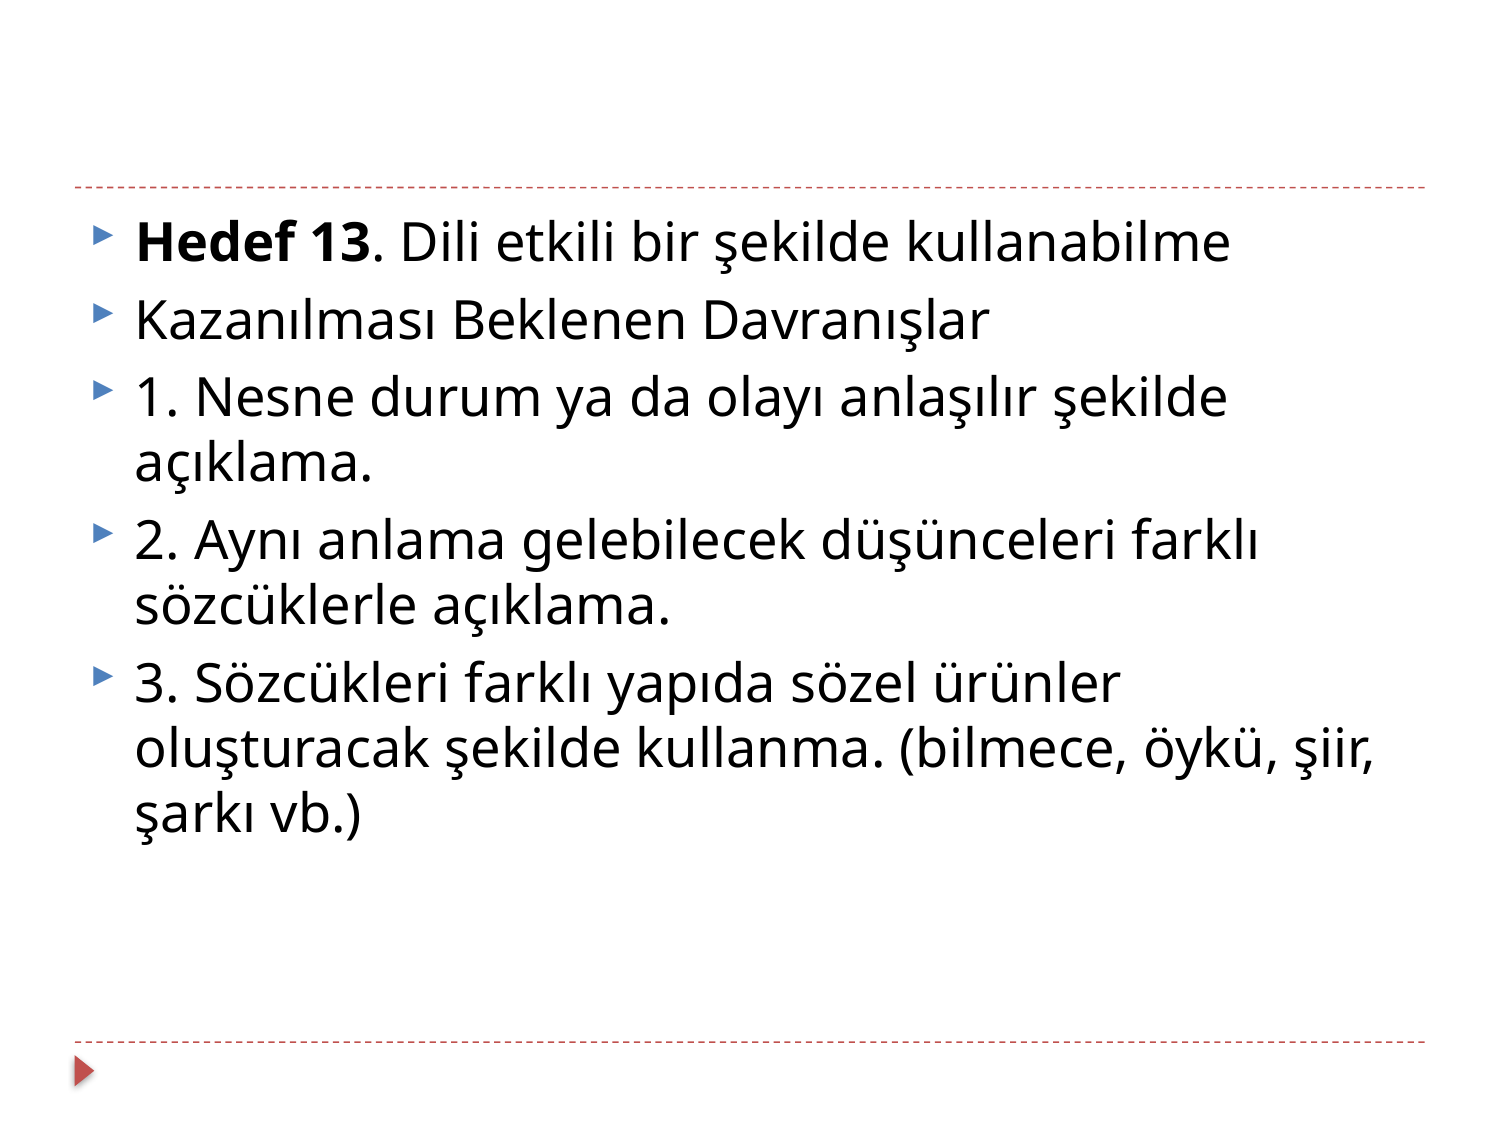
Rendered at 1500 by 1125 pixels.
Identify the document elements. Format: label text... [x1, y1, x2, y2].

list Hedef 13. Dili etkili bir şekilde kullanabilme Kazanılması Beklenen Davranışlar 1. Nesne durum ya da olayı anlaşılır şekilde açıklama. 2. Aynı anlama gelebilecek düşünceleri farklı sözcüklerle açıklama. 3. Sözcükleri farklı yapıda sözel ürünler oluşturacak şekilde kullanma. (bilmece, öykü, şiir, şarkı vb.) [75, 200, 1425, 1010]
